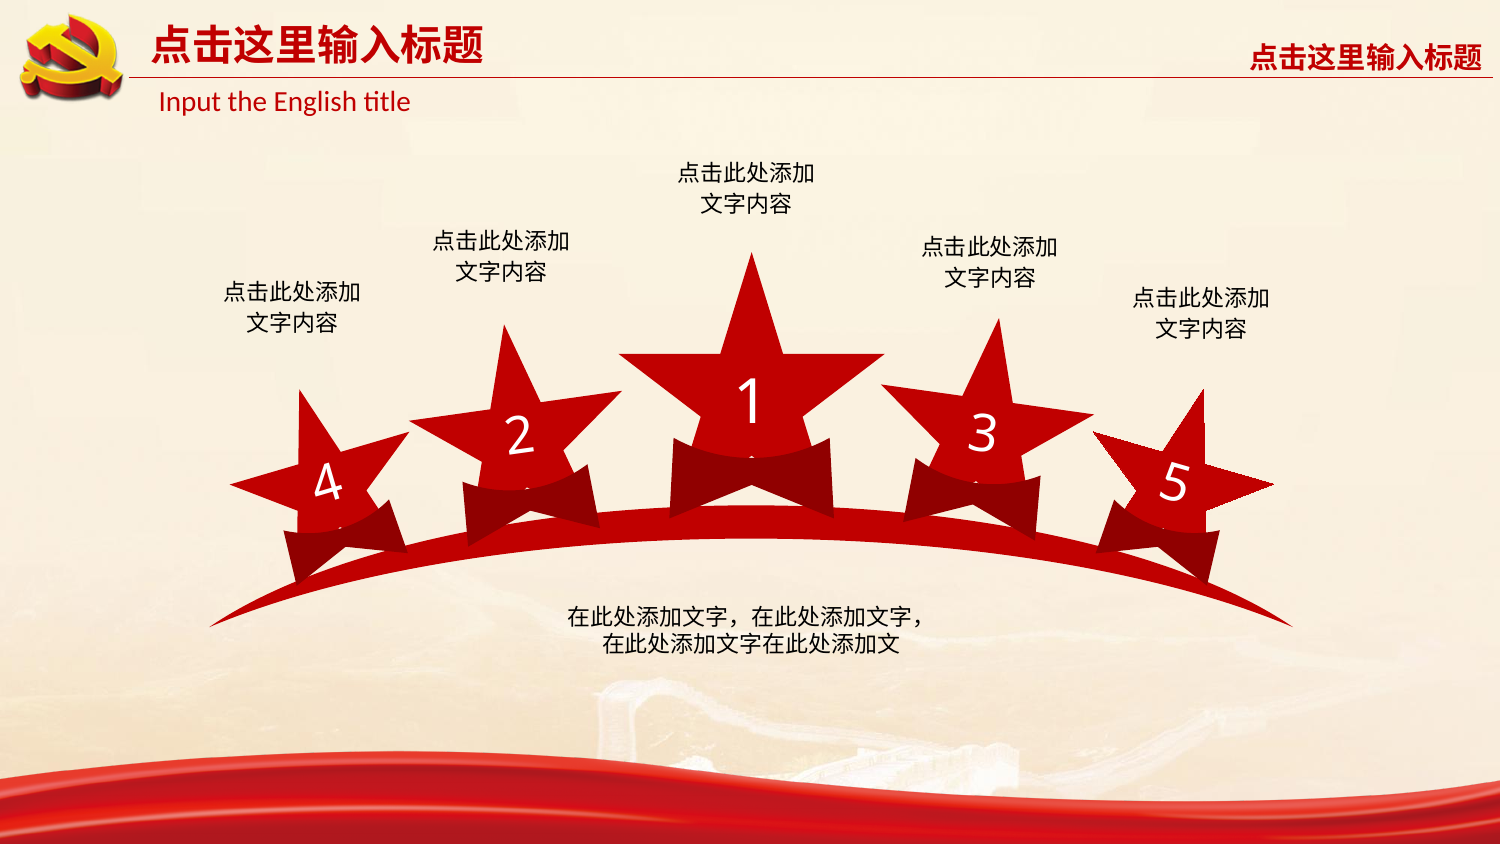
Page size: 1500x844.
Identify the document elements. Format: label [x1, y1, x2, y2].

picture [0, 0, 1500, 844]
text_box [176, 146, 1318, 694]
